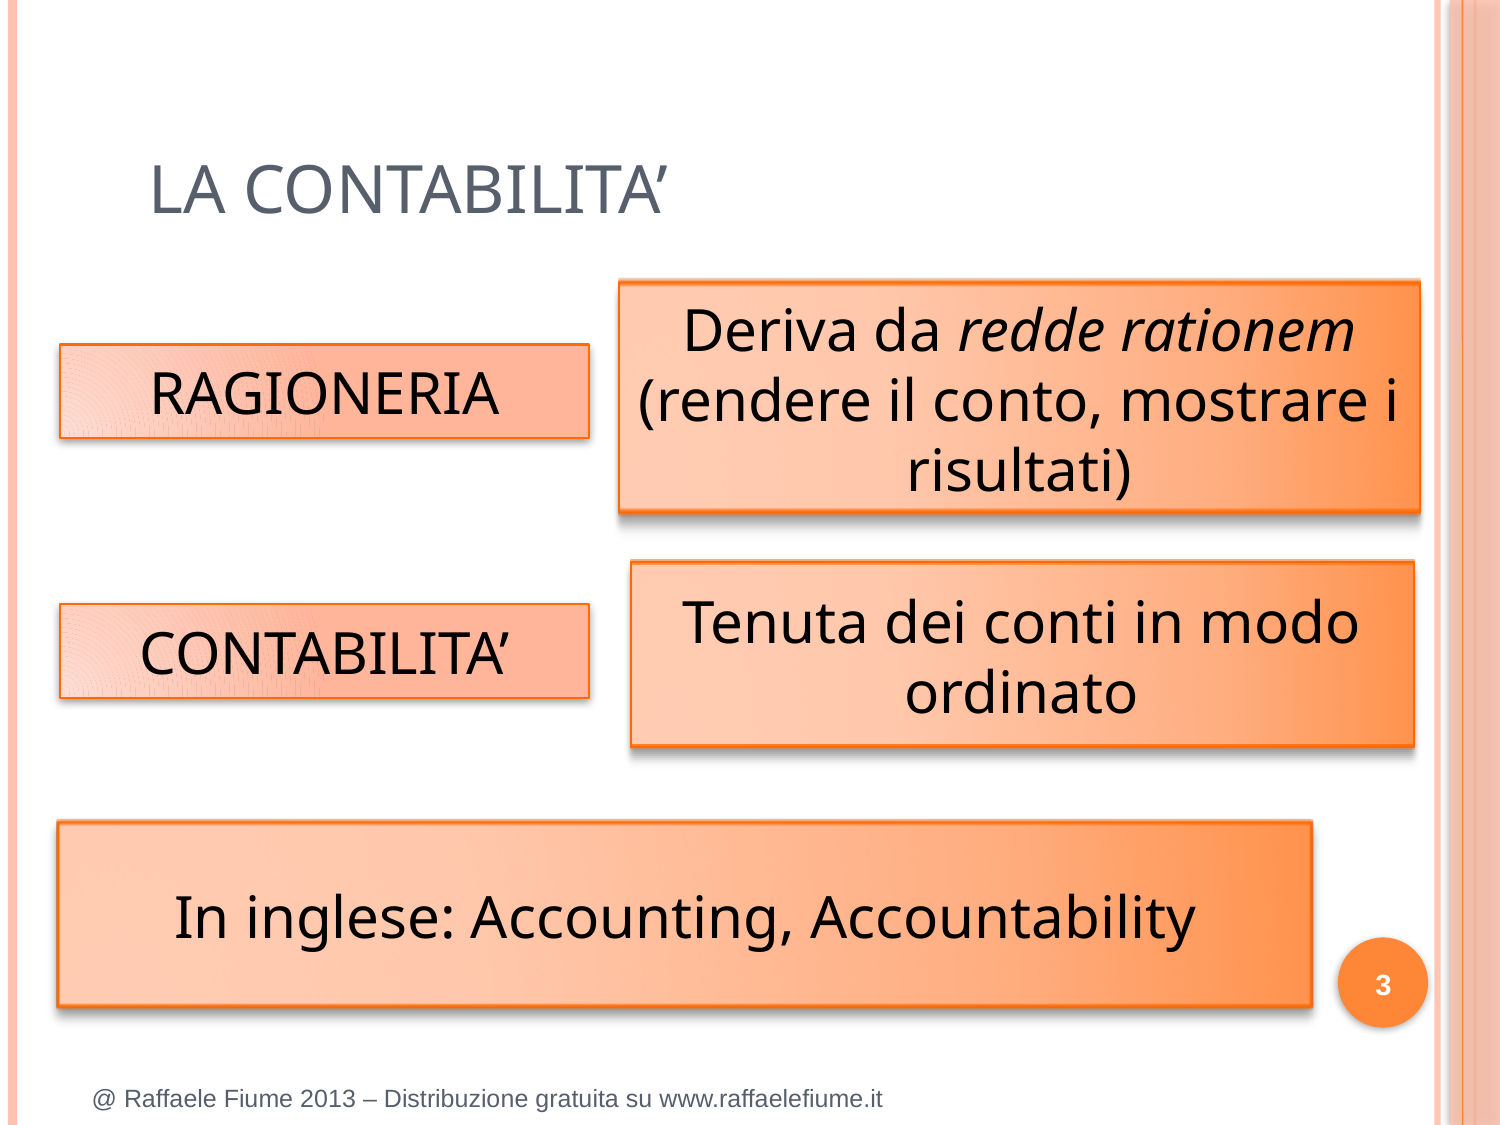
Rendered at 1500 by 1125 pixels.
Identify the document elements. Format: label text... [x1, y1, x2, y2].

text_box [40, 810, 1330, 1036]
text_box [607, 266, 1431, 552]
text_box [619, 550, 1424, 776]
text_box CONTABILITA’ [59, 603, 590, 699]
title LA CONTABILITA’ [133, 121, 1446, 235]
text_box RAGIONERIA [59, 343, 590, 439]
text_box 3 [1336, 940, 1434, 1026]
